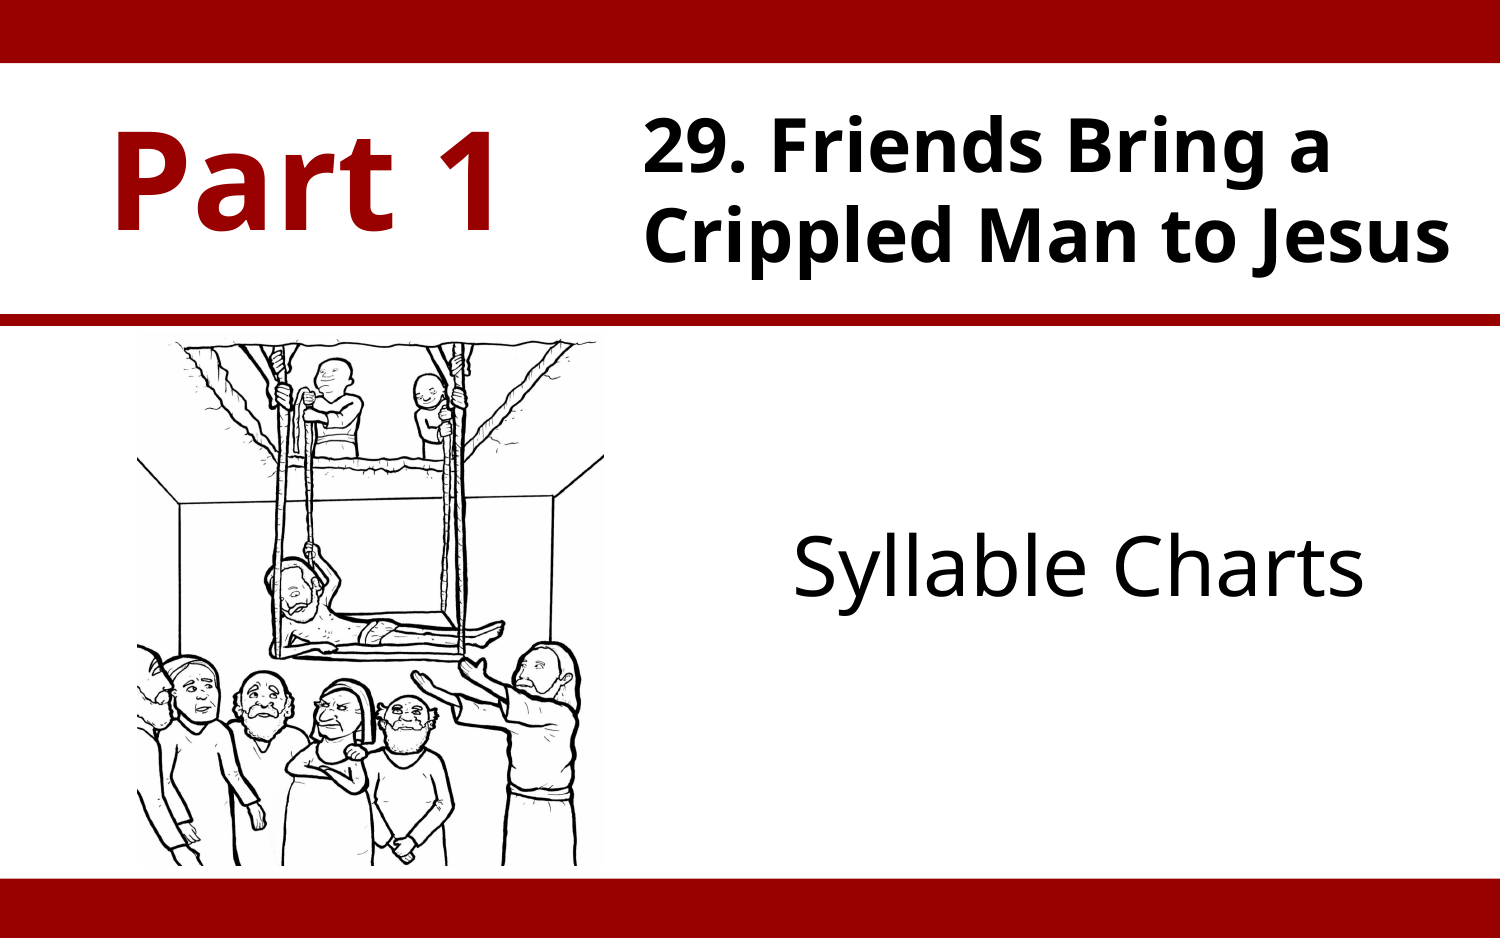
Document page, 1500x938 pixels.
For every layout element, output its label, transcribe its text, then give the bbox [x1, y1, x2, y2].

text_box [0, 878, 1500, 938]
text_box [0, 0, 1500, 64]
picture [137, 332, 604, 866]
text_box Syllable Charts [781, 455, 1443, 671]
text_box Part 1 [14, 85, 604, 266]
text_box 29. Friends Bring a Crippled Man to Jesus [627, 90, 1486, 285]
